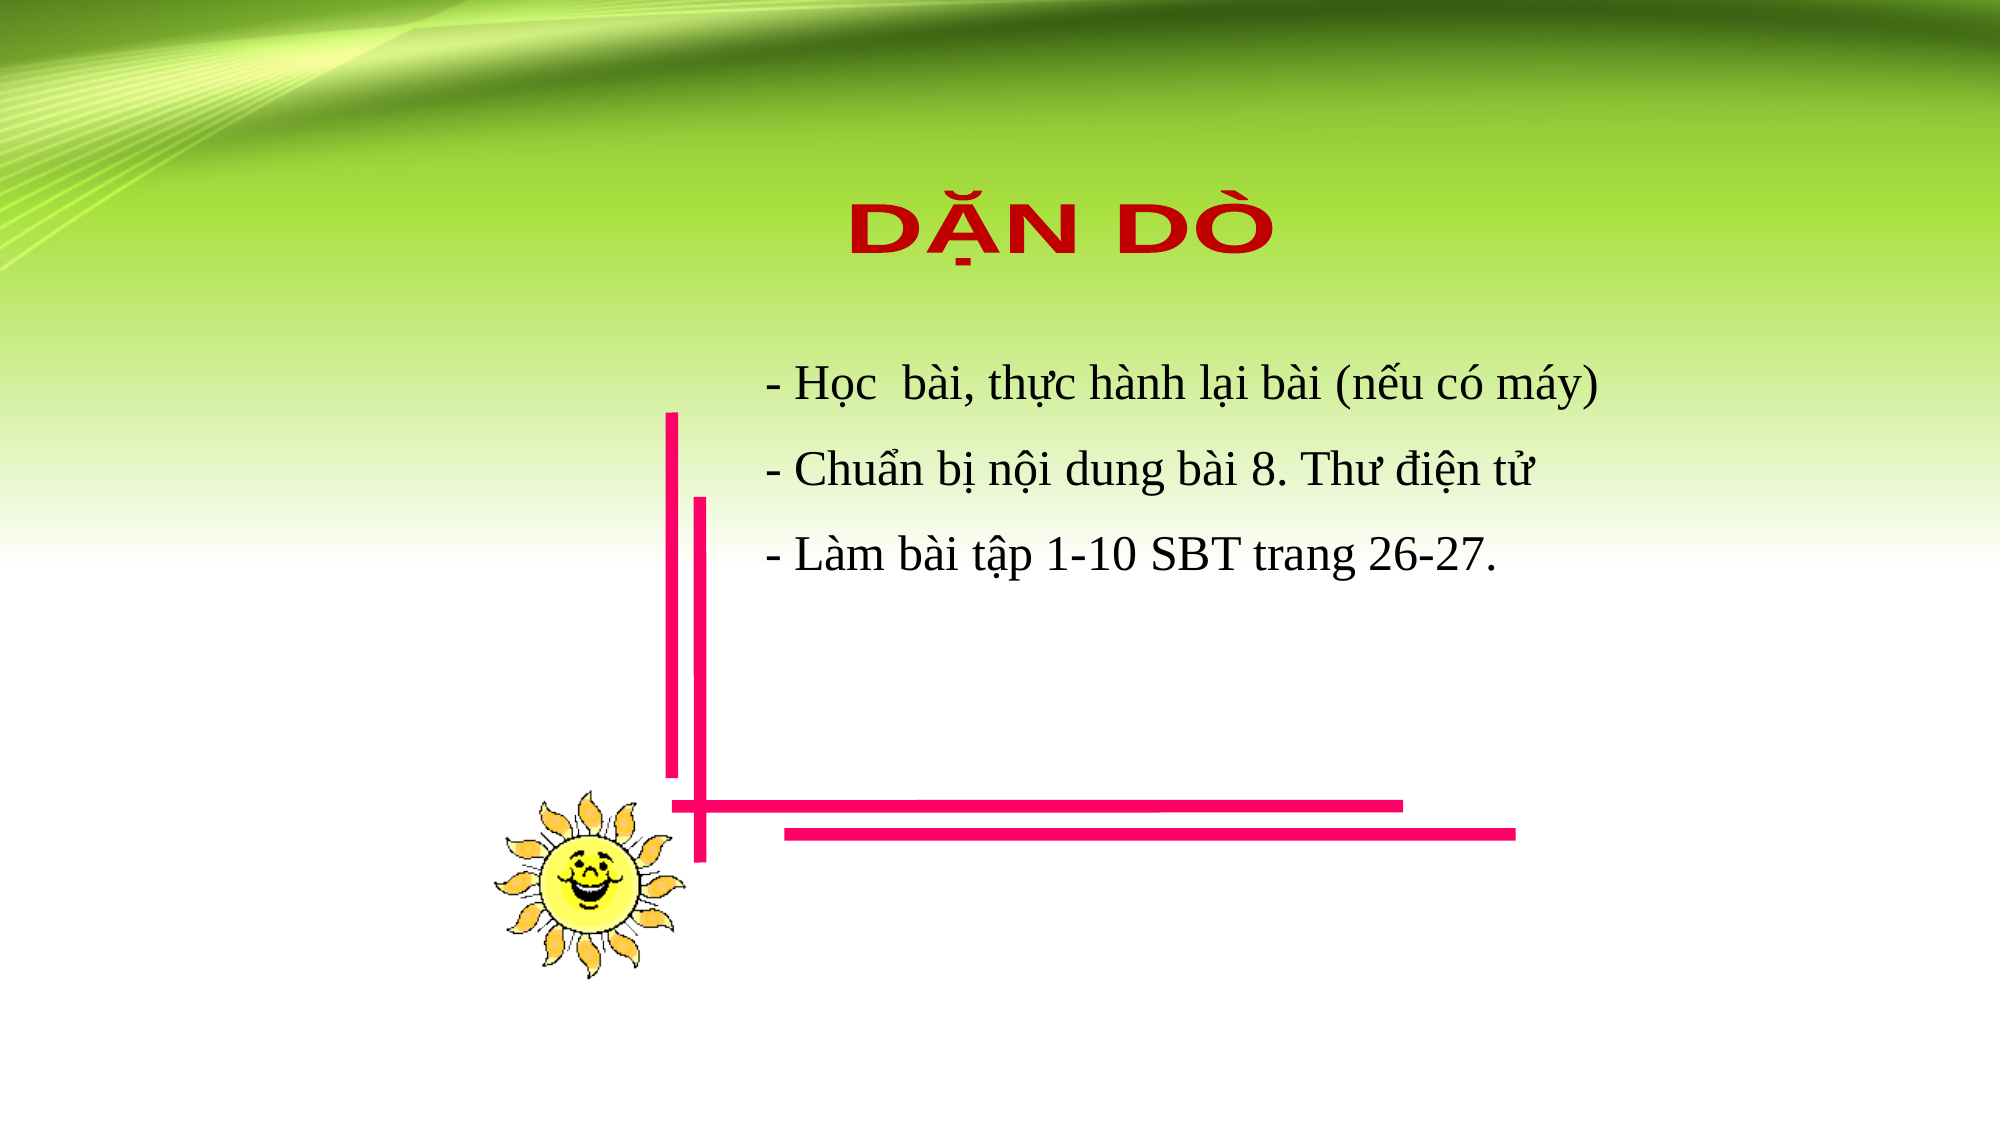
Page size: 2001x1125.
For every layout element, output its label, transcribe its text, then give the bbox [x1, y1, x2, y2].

text_box - Học bài, thực hành lại bài (nếu có máy) - Chuẩn bị nội dung bài 8. Thư điện tử - Làm bài tập 1-10 SBT trang 26-27. [750, 342, 1625, 588]
picture [0, 0, 2000, 1125]
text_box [671, 412, 1516, 863]
